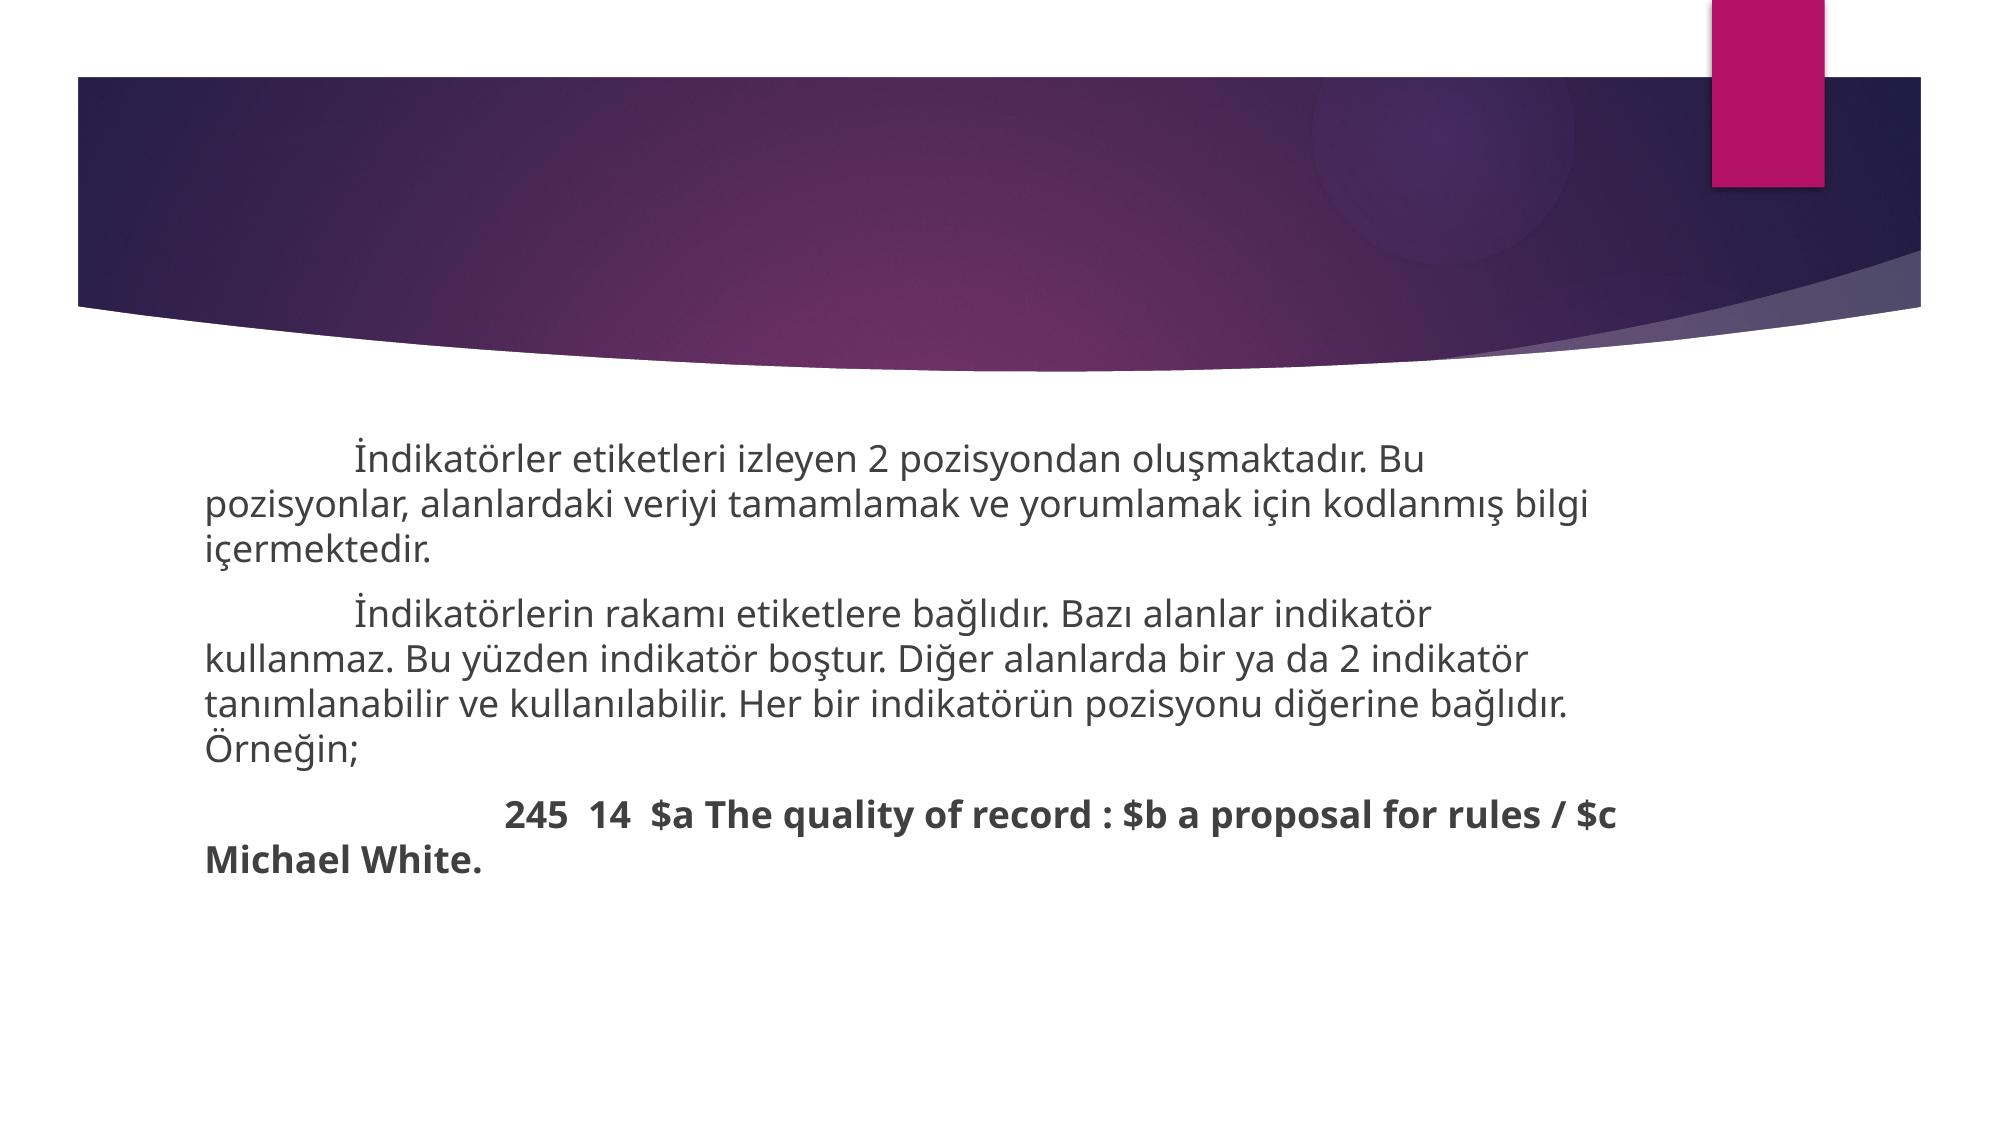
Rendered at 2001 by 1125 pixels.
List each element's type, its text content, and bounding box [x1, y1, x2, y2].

list İndikatörler etiketleri izleyen 2 pozisyondan oluşmaktadır. Bu pozisyonlar, alanlardaki veriyi tamamlamak ve yorumlamak için kodlanmış bilgi içermektedir. İndikatörlerin rakamı etiketlere bağlıdır. Bazı alanlar indikatör kullanmaz. Bu yüzden indikatör boştur. Diğer alanlarda bir ya da 2 indikatör tanımlanabilir ve kullanılabilir. Her bir indikatörün pozisyonu diğerine bağlıdır. Örneğin; 245 14 $a The quality of record : $b a proposal for rules / $c Michael White. [189, 427, 1638, 988]
